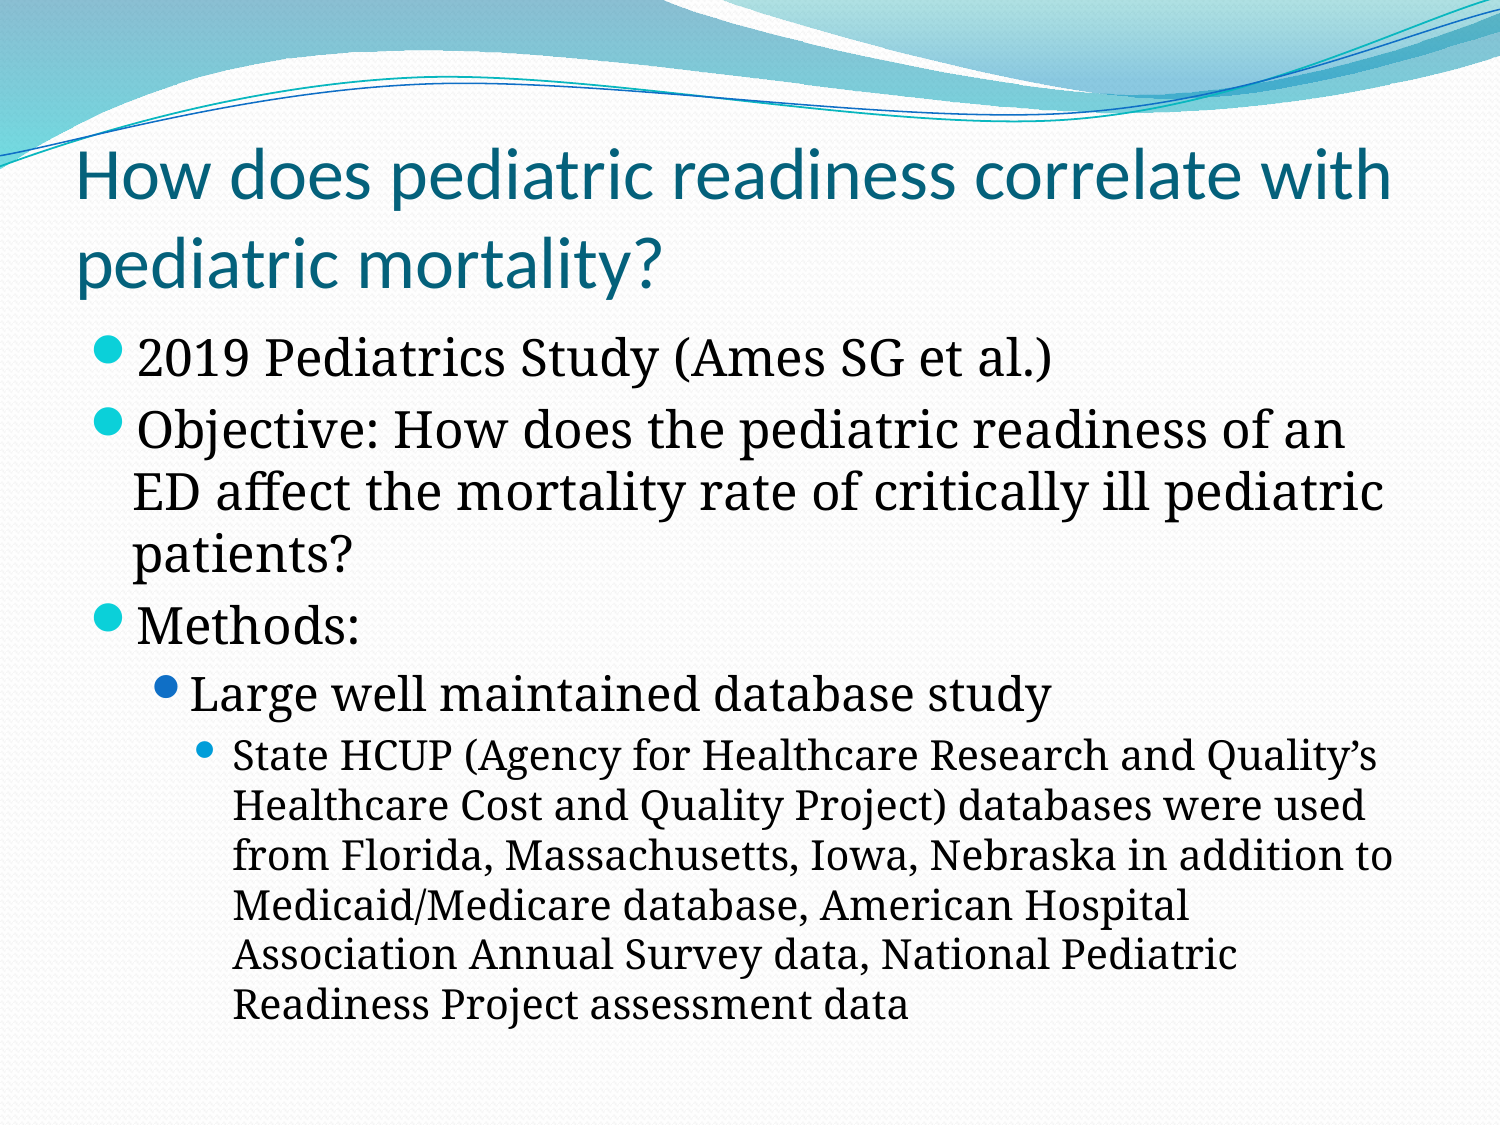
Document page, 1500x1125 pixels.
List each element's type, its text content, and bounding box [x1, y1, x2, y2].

list 2019 Pediatrics Study (Ames SG et al.) Objective: How does the pediatric readiness of an ED affect the mortality rate of critically ill pediatric patients? Methods: Large well maintained database study State HCUP (Agency for Healthcare Research and Quality’s Healthcare Cost and Quality Project) databases were used from Florida, Massachusetts, Iowa, Nebraska in addition to Medicaid/Medicare database, American Hospital Association Annual Survey data, National Pediatric Readiness Project assessment data [75, 317, 1425, 1038]
title How does pediatric readiness correlate with pediatric mortality? [75, 115, 1425, 303]
